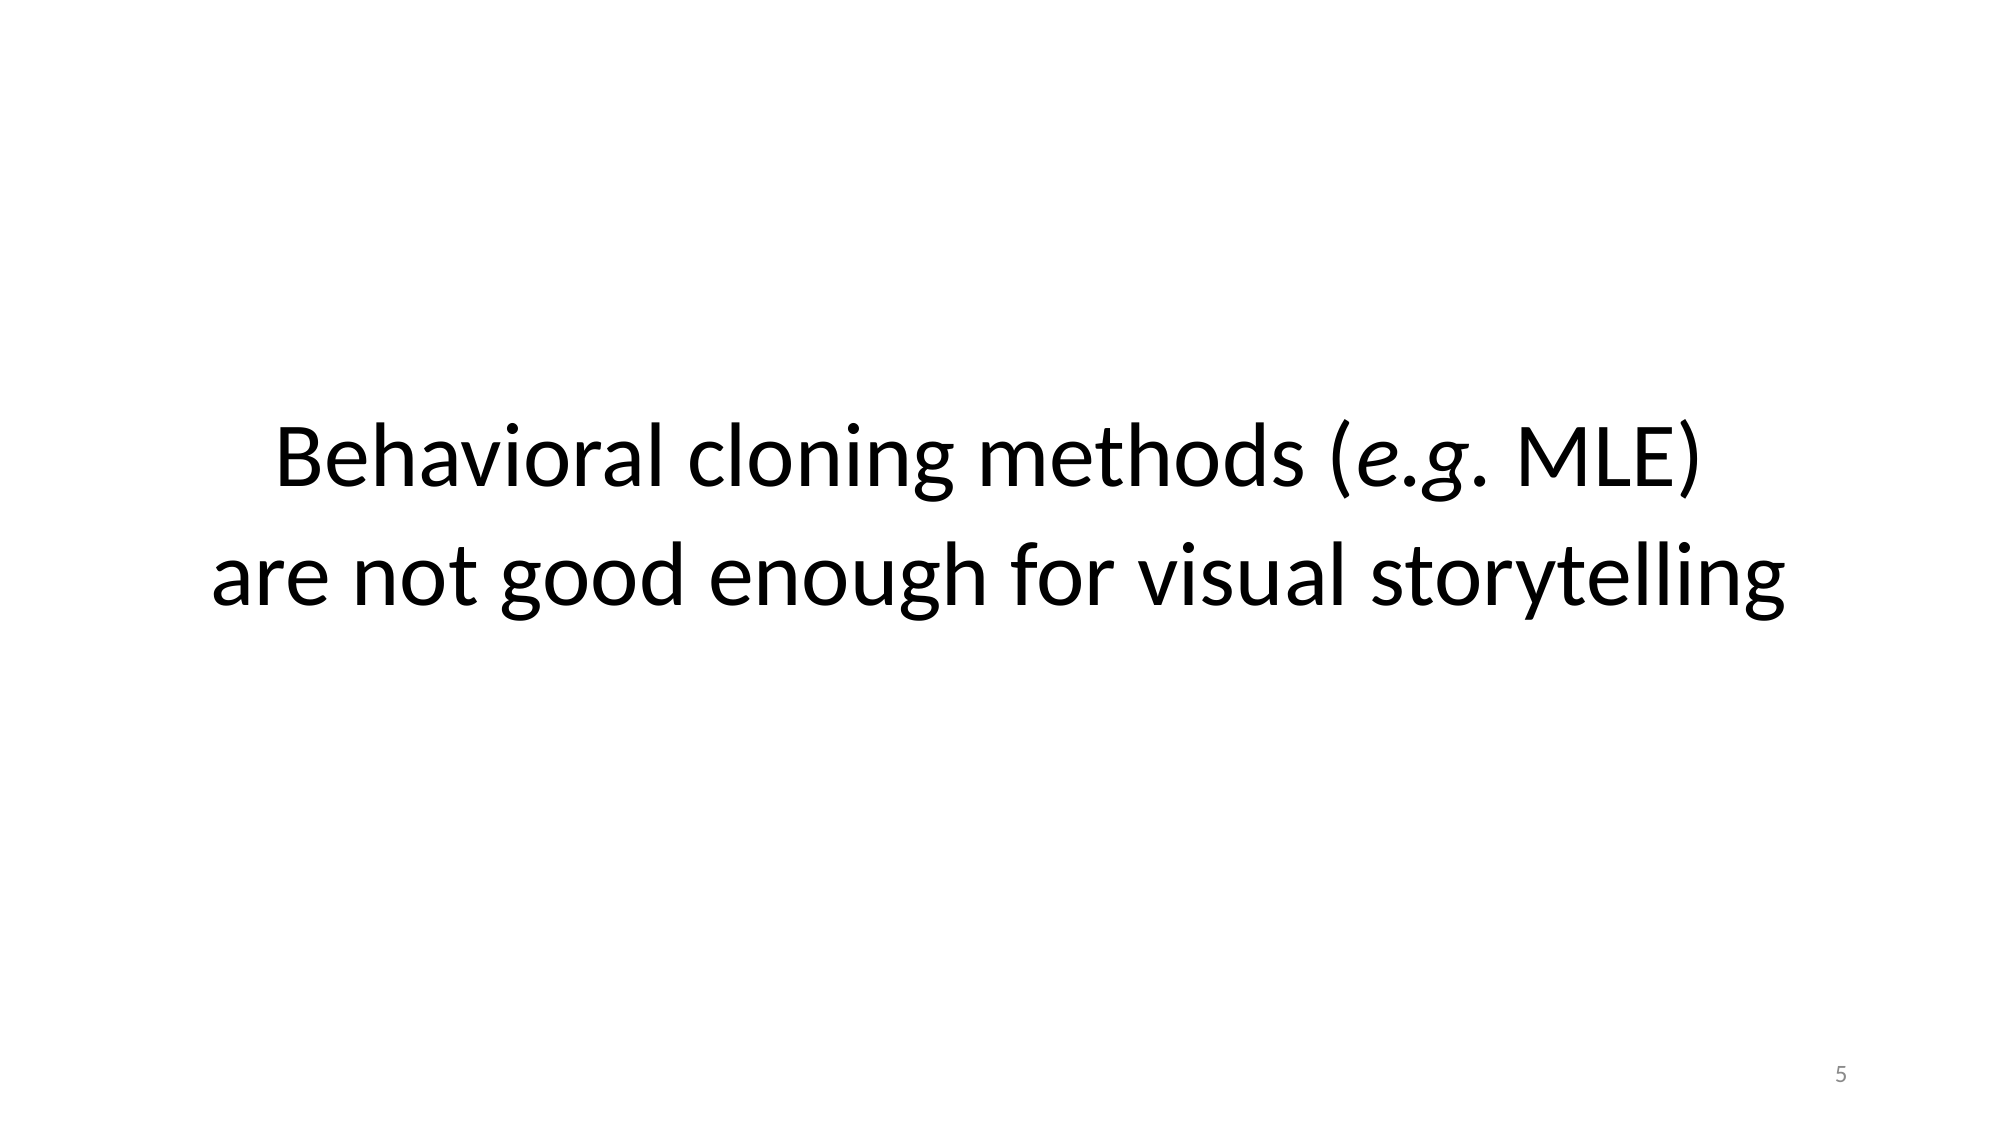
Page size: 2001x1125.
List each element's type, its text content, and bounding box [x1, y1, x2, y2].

list Behavioral cloning methods (e.g. MLE) are not good enough for visual storytelling [137, 299, 1863, 733]
slide_number 5 [1412, 1042, 1863, 1103]
